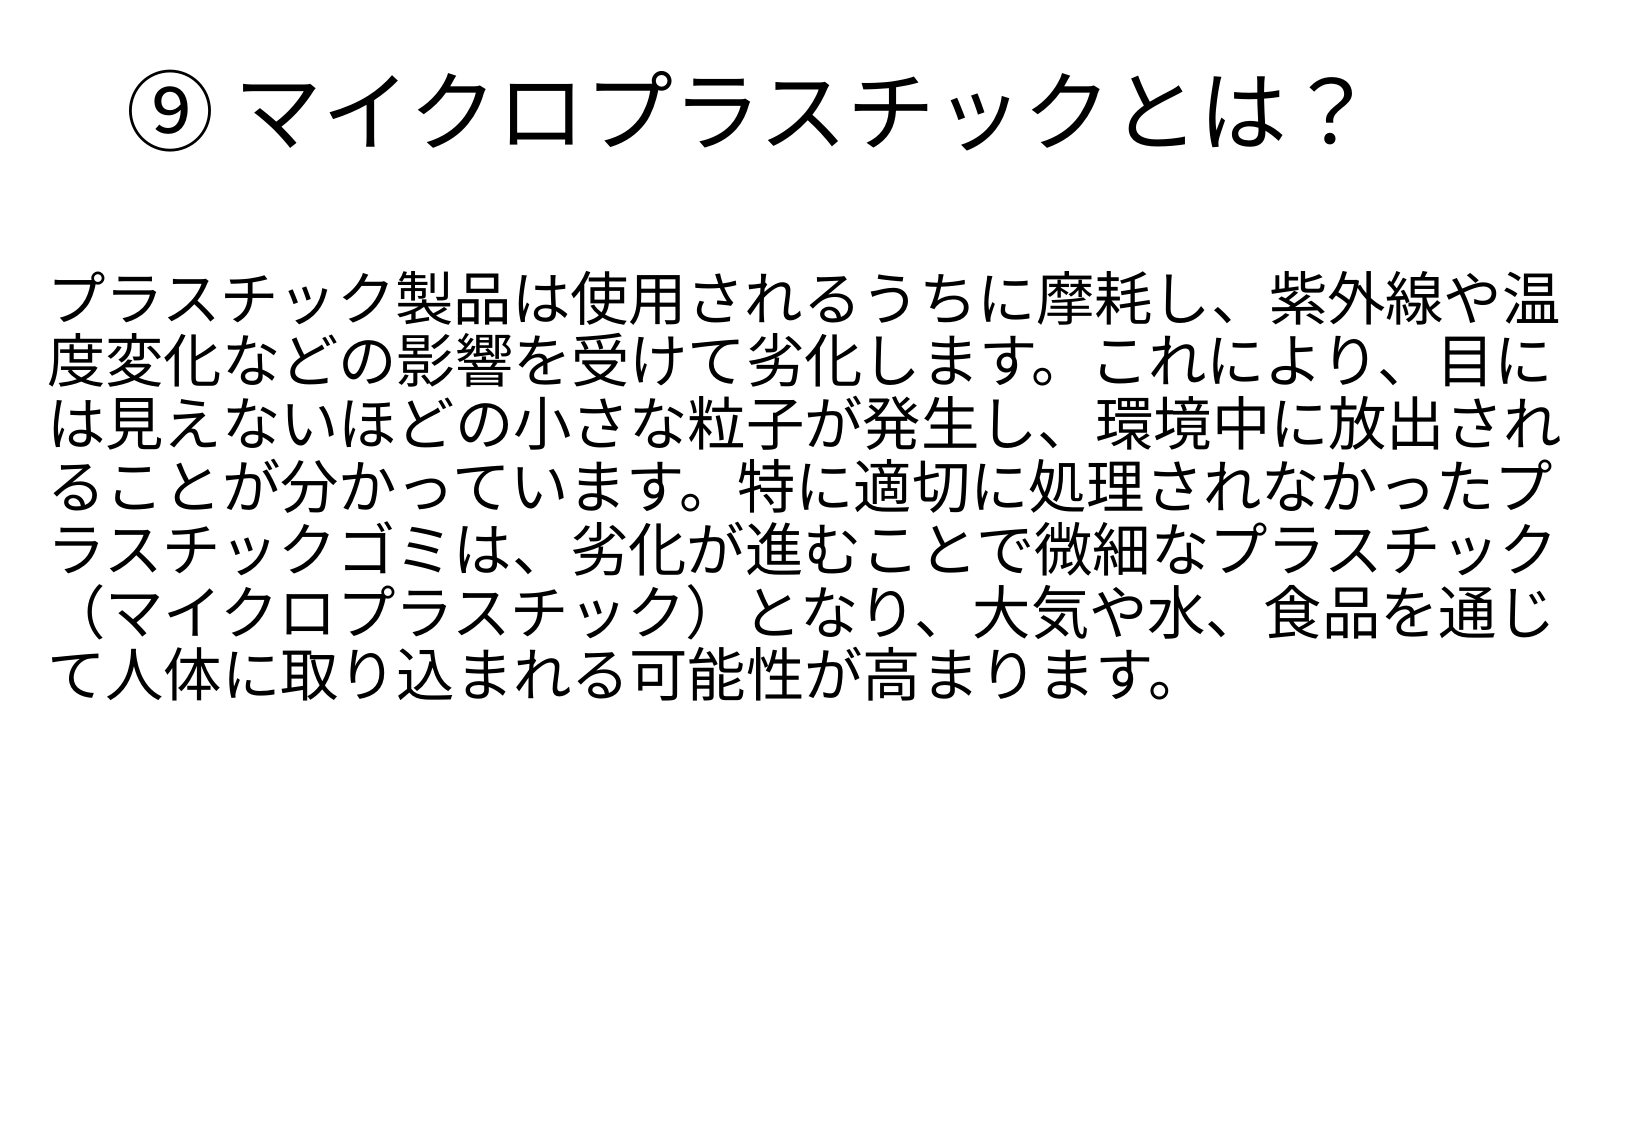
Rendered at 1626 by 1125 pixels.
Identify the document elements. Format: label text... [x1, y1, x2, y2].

title ⑨マイクロプラスチックとは？ [111, 59, 1514, 262]
list プラスチック製品は使用されるうちに摩耗し、紫外線や温度変化などの影響を受けて劣化します。これにより、目には見えないほどの小さな粒子が発生し、環境中に放出されることが分かっています。特に適切に処理されなかったプラスチックゴミは、劣化が進むことで微細なプラスチック（マイクロプラスチック）となり、大気や水、食品を通じて人体に取り込まれる可能性が高まります。 [32, 262, 1600, 976]
